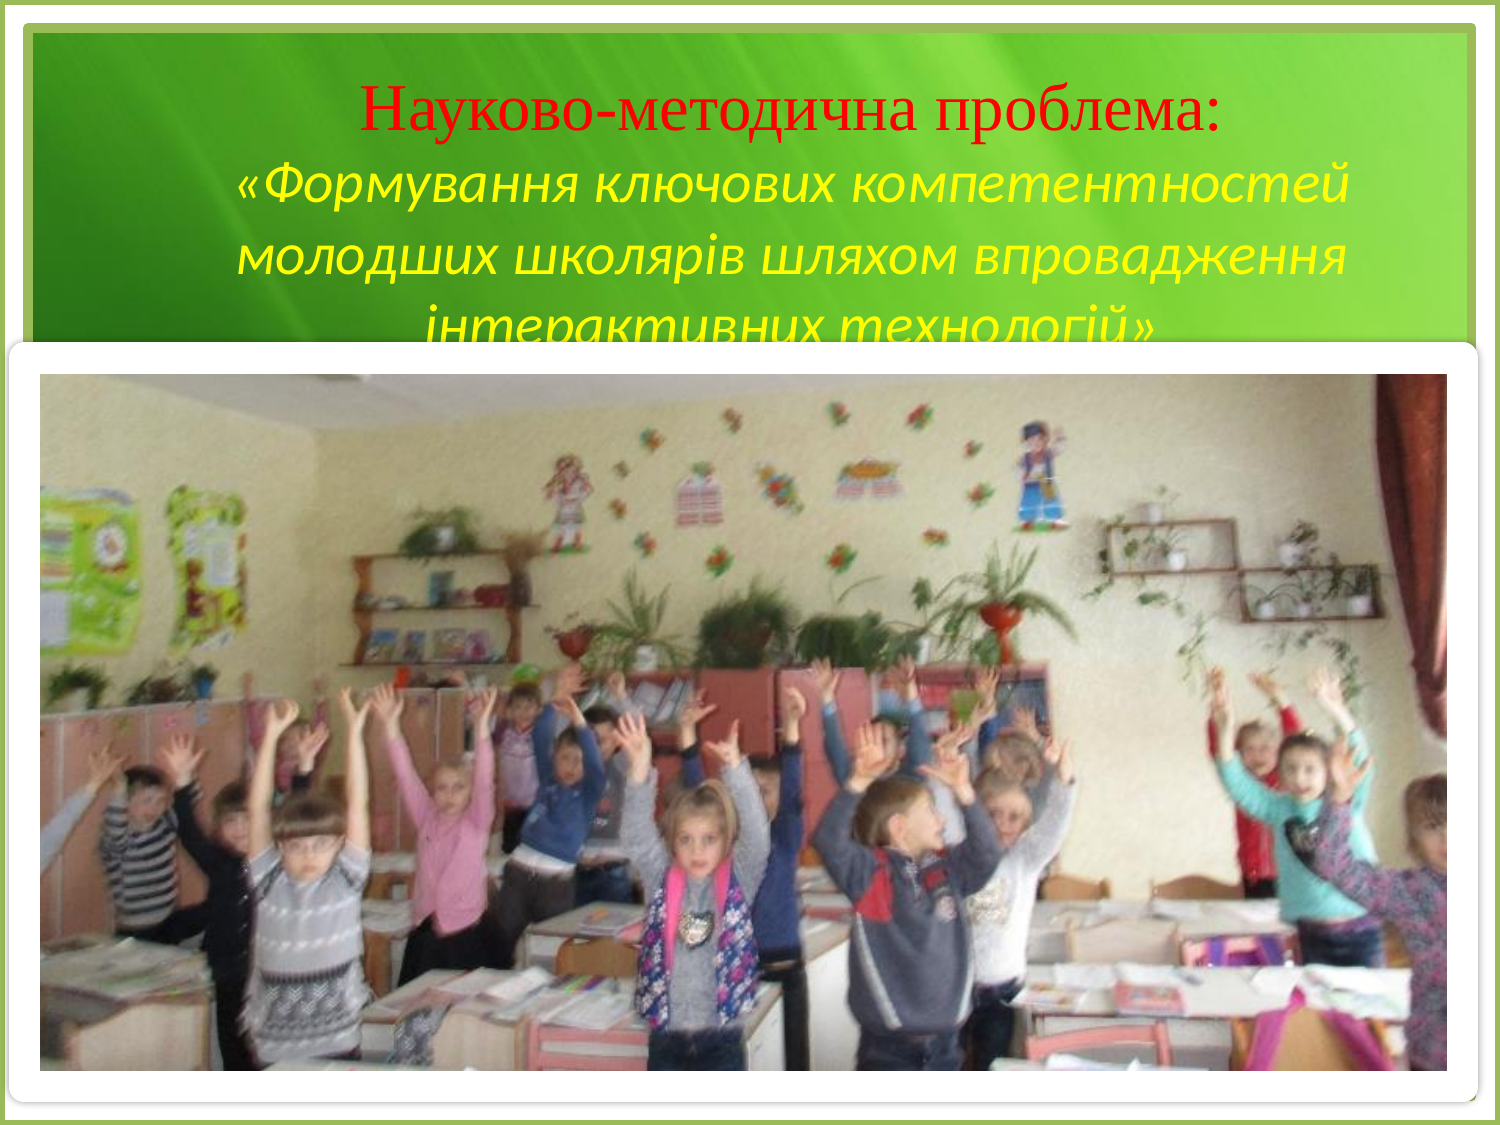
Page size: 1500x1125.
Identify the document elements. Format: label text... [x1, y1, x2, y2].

picture [39, 373, 1448, 1072]
picture [33, 33, 1467, 342]
text_box [680, 140, 1422, 337]
text_box Науково-методична проблема: «Формування ключових компетентностей молодших школярів шляхом впровадження інтерактивних технологій» [117, 54, 1468, 338]
